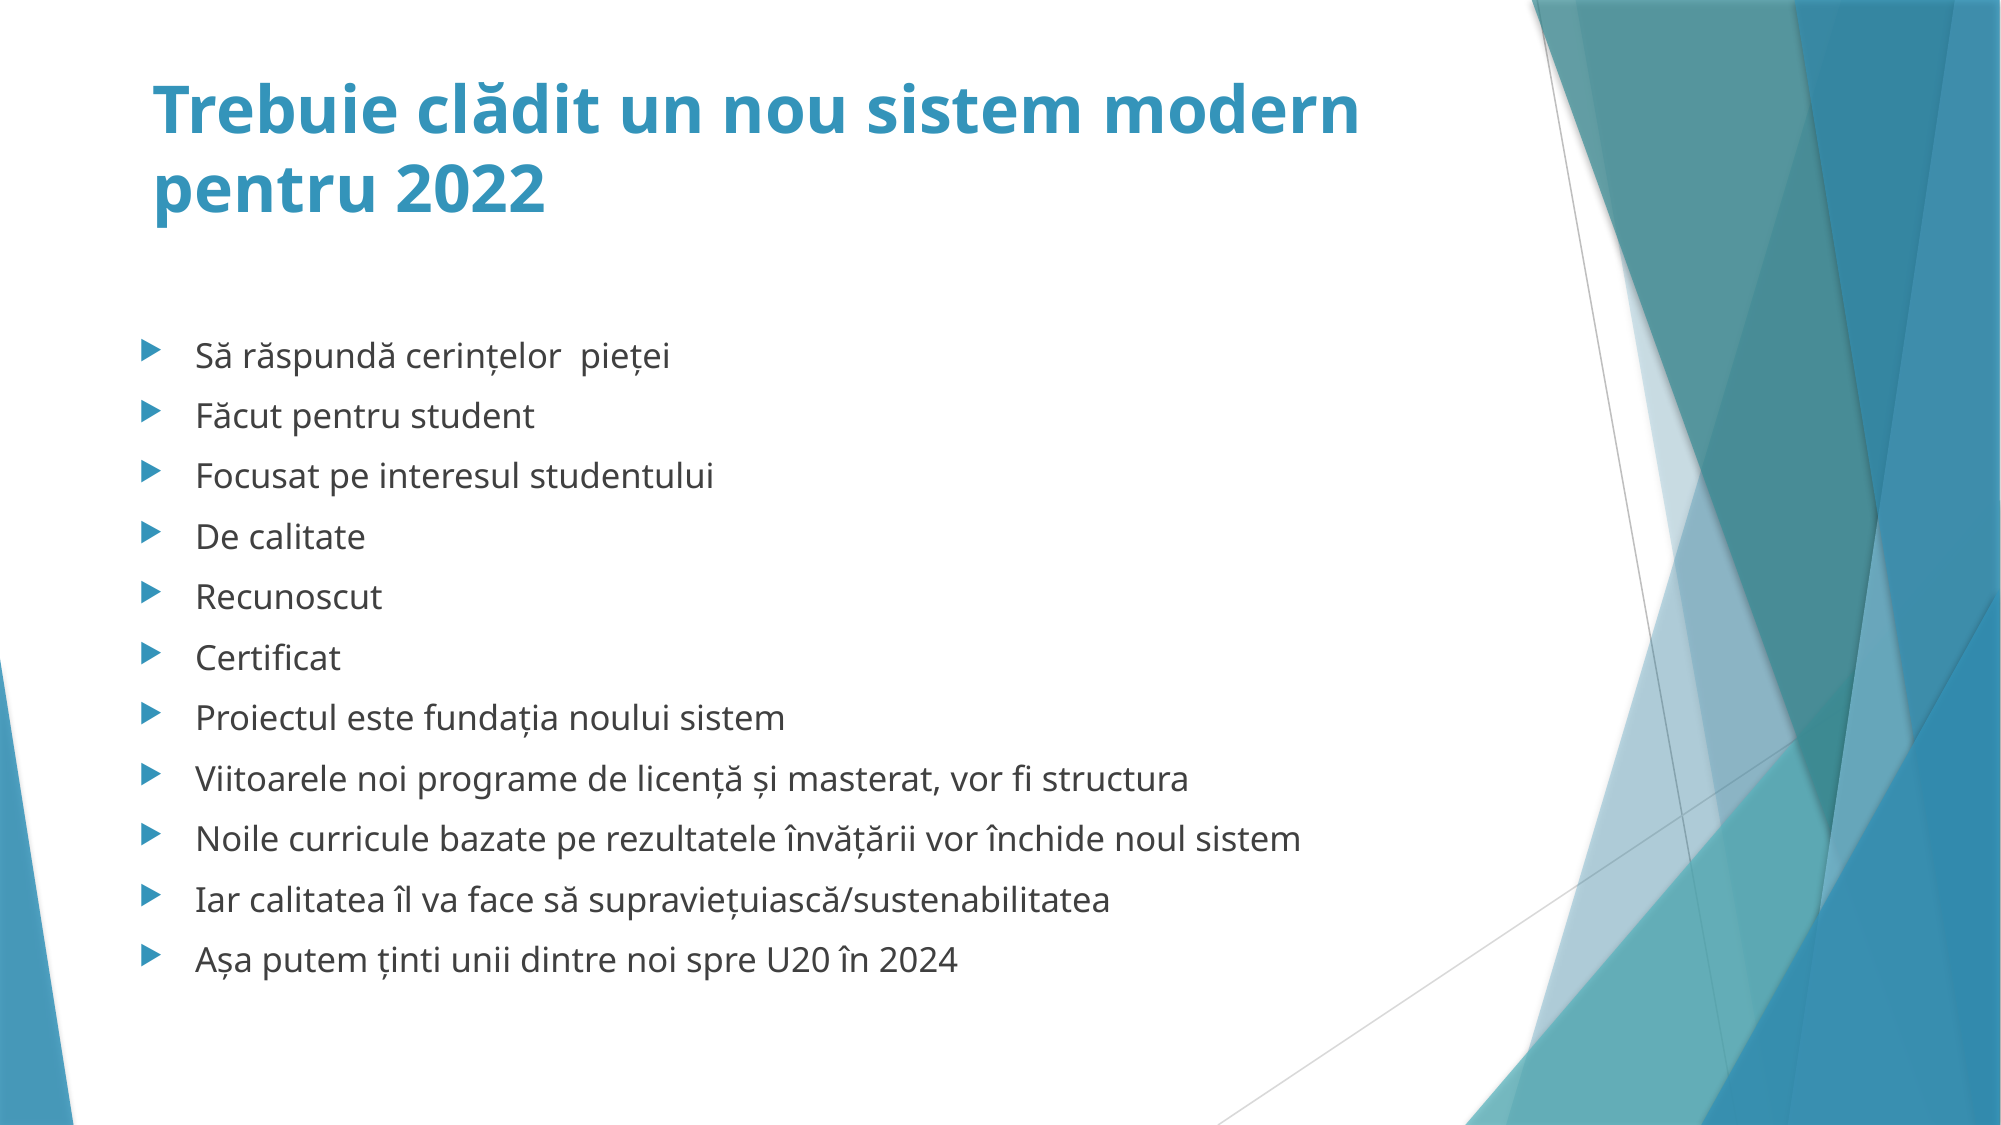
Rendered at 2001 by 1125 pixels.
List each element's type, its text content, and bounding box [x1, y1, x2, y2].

title Trebuie clădit un nou sistem modern pentru 2022 [137, 59, 1532, 234]
list Să răspundă cerințelor pieței Făcut pentru student Focusat pe interesul studentului De calitate Recunoscut Certificat Proiectul este fundația noului sistem Viitoarele noi programe de licență și masterat, vor fi structura Noile curricule bazate pe rezultatele învățării vor închide noul sistem Iar calitatea îl va face să supraviețuiască/sustenabilitatea Așa putem ținti unii dintre noi spre U20 în 2024 [124, 265, 1532, 990]
